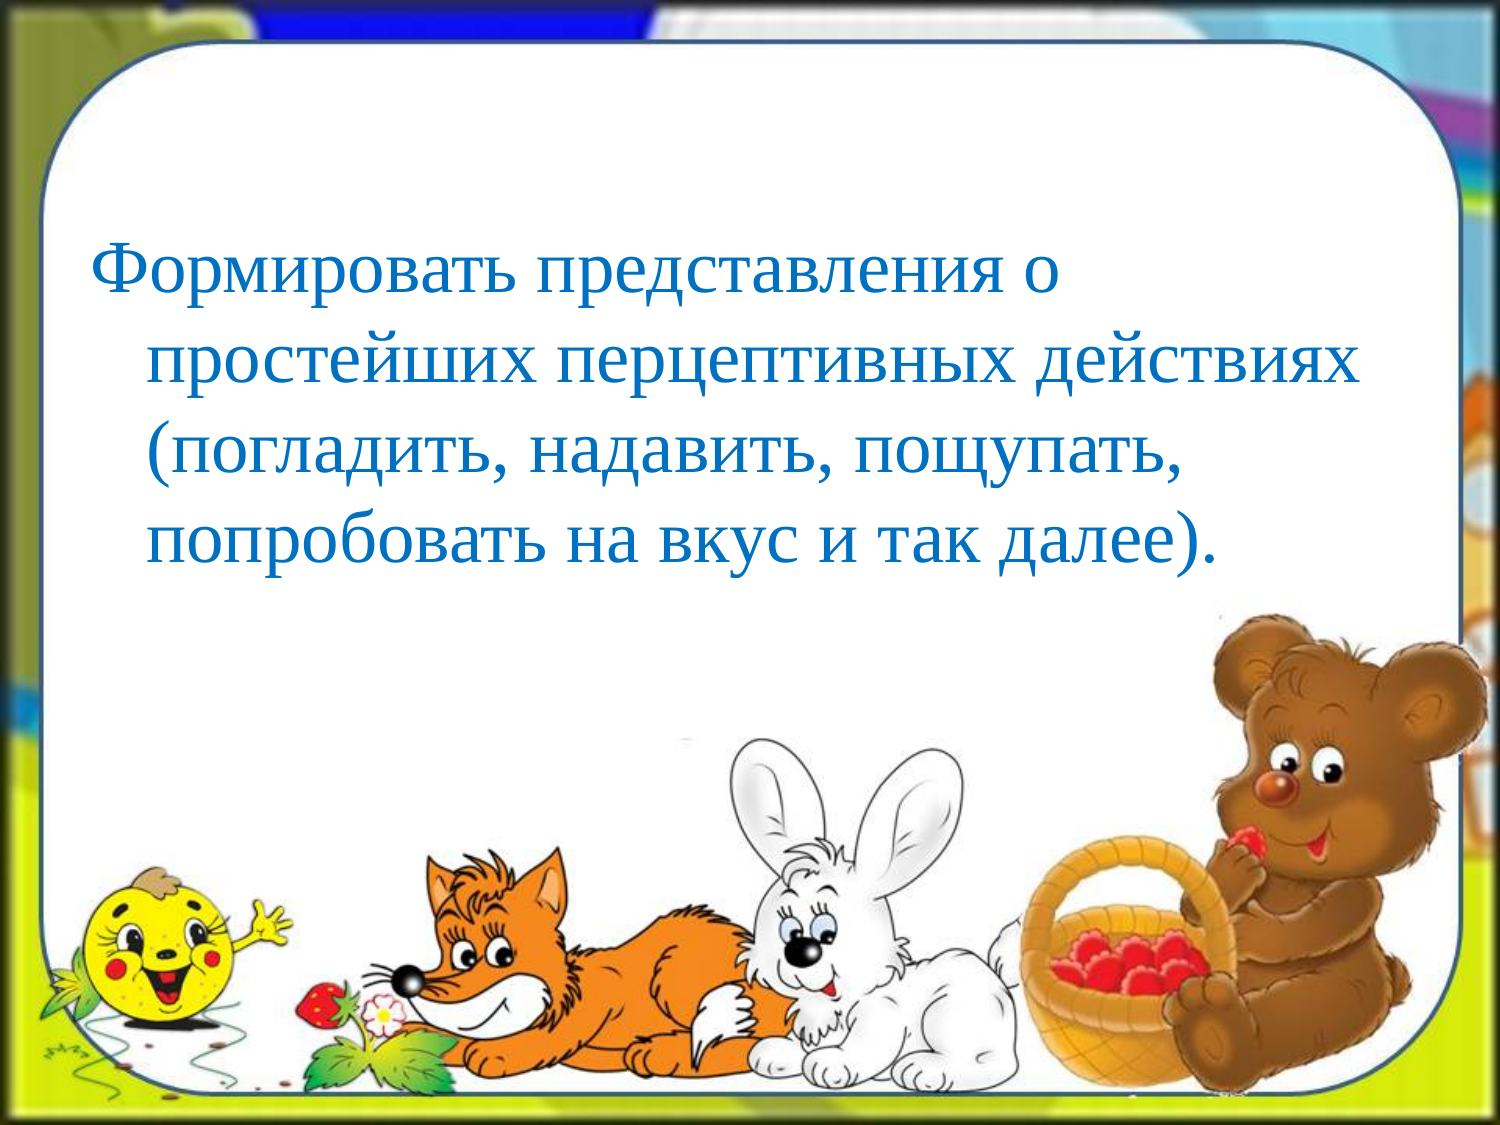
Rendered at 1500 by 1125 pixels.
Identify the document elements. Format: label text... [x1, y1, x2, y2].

picture [0, 0, 1500, 1125]
list Формировать представления о простейших перцептивных действиях (погладить, надавить, пощупать, попробовать на вкус и так далее). [75, 125, 1425, 693]
